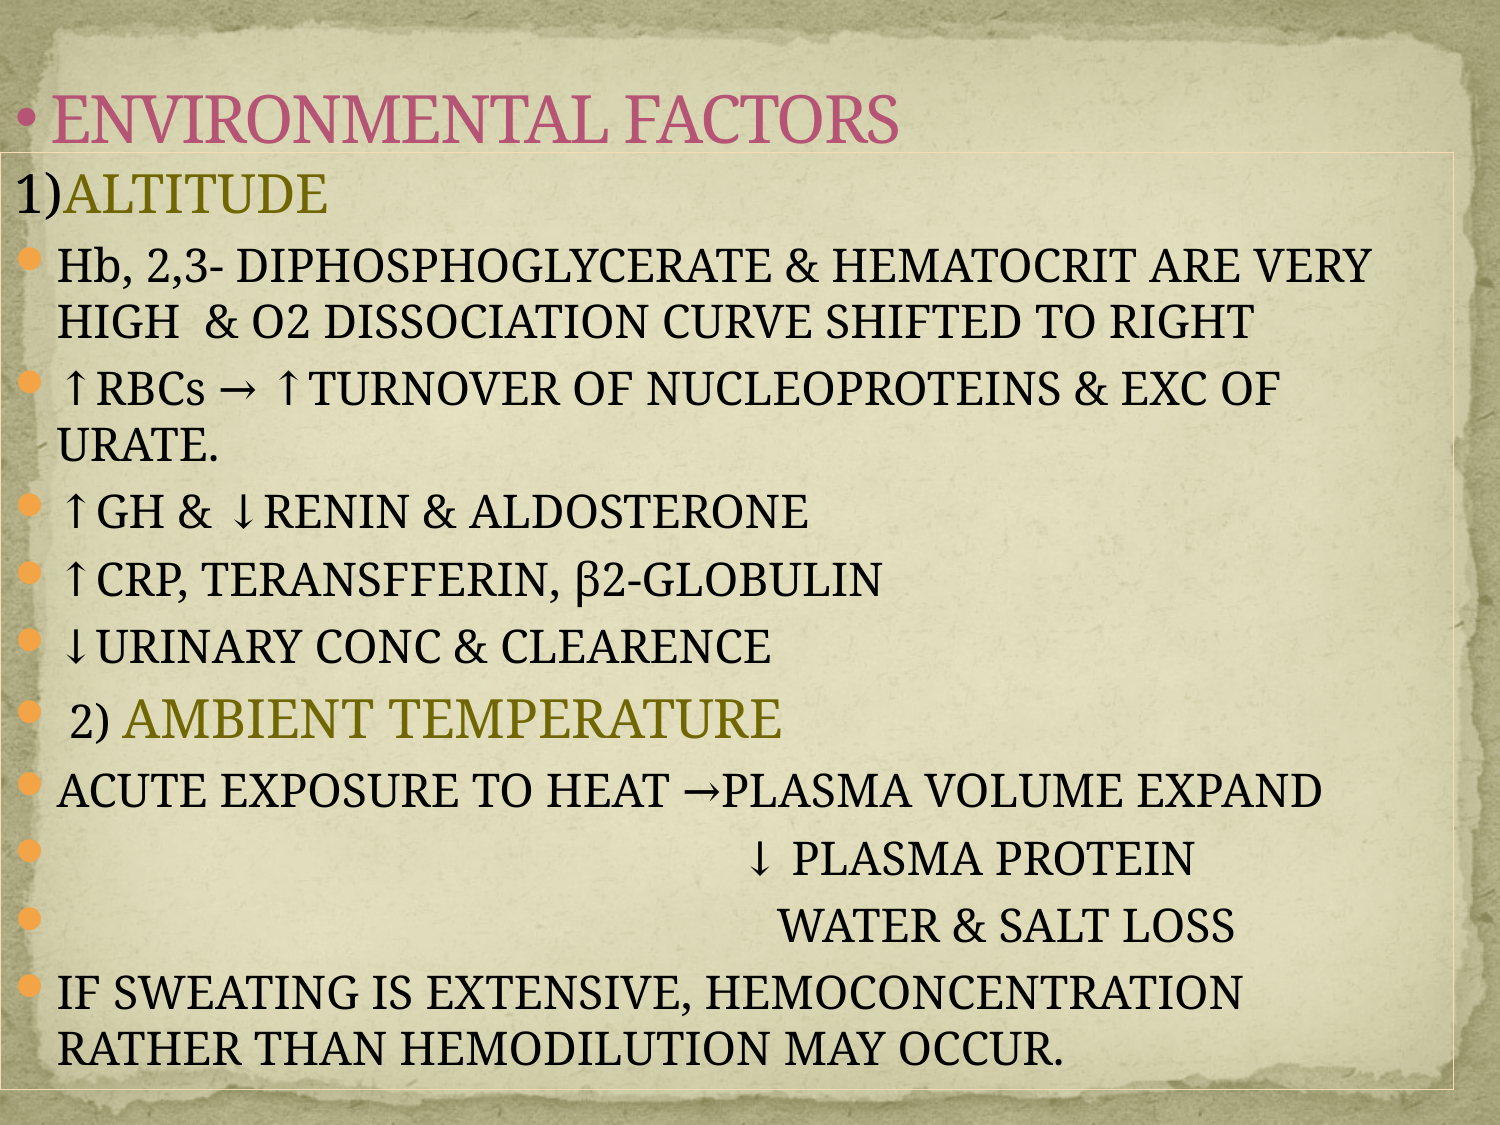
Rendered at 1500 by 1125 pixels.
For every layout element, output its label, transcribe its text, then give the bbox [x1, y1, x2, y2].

title ENVIRONMENTAL FACTORS [0, 24, 1425, 165]
list 1)ALTITUDE Hb, 2,3- DIPHOSPHOGLYCERATE & HEMATOCRIT ARE VERY HIGH & O2 DISSOCIATION CURVE SHIFTED TO RIGHT ↑RBCs → ↑TURNOVER OF NUCLEOPROTEINS & EXC OF URATE. ↑GH & ↓RENIN & ALDOSTERONE ↑CRP, TERANSFFERIN, β2-GLOBULIN ↓URINARY CONC & CLEARENCE 2) AMBIENT TEMPERATURE ACUTE EXPOSURE TO HEAT →PLASMA VOLUME EXPAND ↓ PLASMA PROTEIN WATER & SALT LOSS IF SWEATING IS EXTENSIVE, HEMOCONCENTRATION RATHER THAN HEMODILUTION MAY OCCUR. [0, 152, 1454, 1090]
